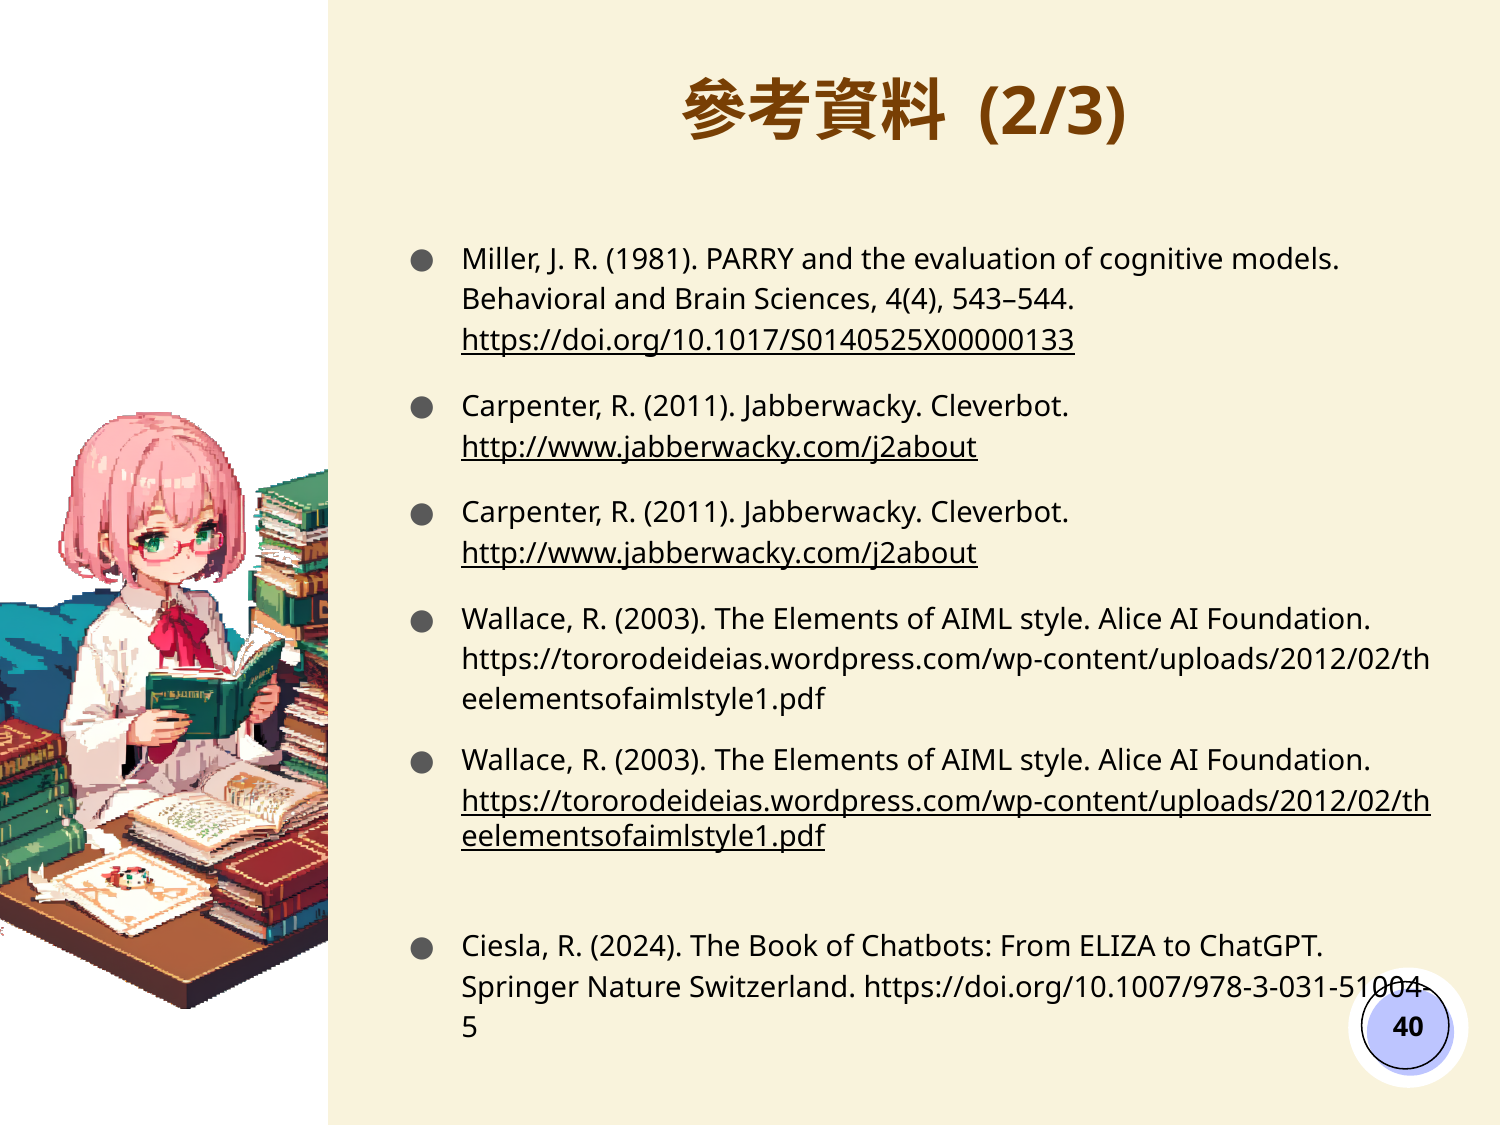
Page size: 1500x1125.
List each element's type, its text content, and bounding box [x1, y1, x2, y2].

list Miller, J. R. (1981). PARRY and the evaluation of cognitive models. Behavioral and Brain Sciences, 4(4), 543–544. https://doi.org/10.1017/S0140525X00000133 Carpenter, R. (2011). Jabberwacky. Cleverbot. http://www.jabberwacky.com/j2about Carpenter, R. (2011). Jabberwacky. Cleverbot. http://www.jabberwacky.com/j2about Wallace, R. (2003). The Elements of AIML style. Alice AI Foundation. https://tororodeideias.wordpress.com/wp-content/uploads/2012/02/theelementsofaimlstyle1.pdf Wallace, R. (2003). The Elements of AIML style. Alice AI Foundation. https://tororodeideias.wordpress.com/wp-content/uploads/2012/02/theelementsofaimlstyle1.pdf Ciesla, R. (2024). The Book of Chatbots: From ELIZA to ChatGPT. Springer Nature Switzerland. https://doi.org/10.1007/978-3-031-51004-5 [371, 220, 1455, 1001]
slide_number ‹#› [1363, 1001, 1454, 1071]
picture [0, 411, 329, 1010]
title 參考資料 (2/3) [371, 68, 1455, 171]
